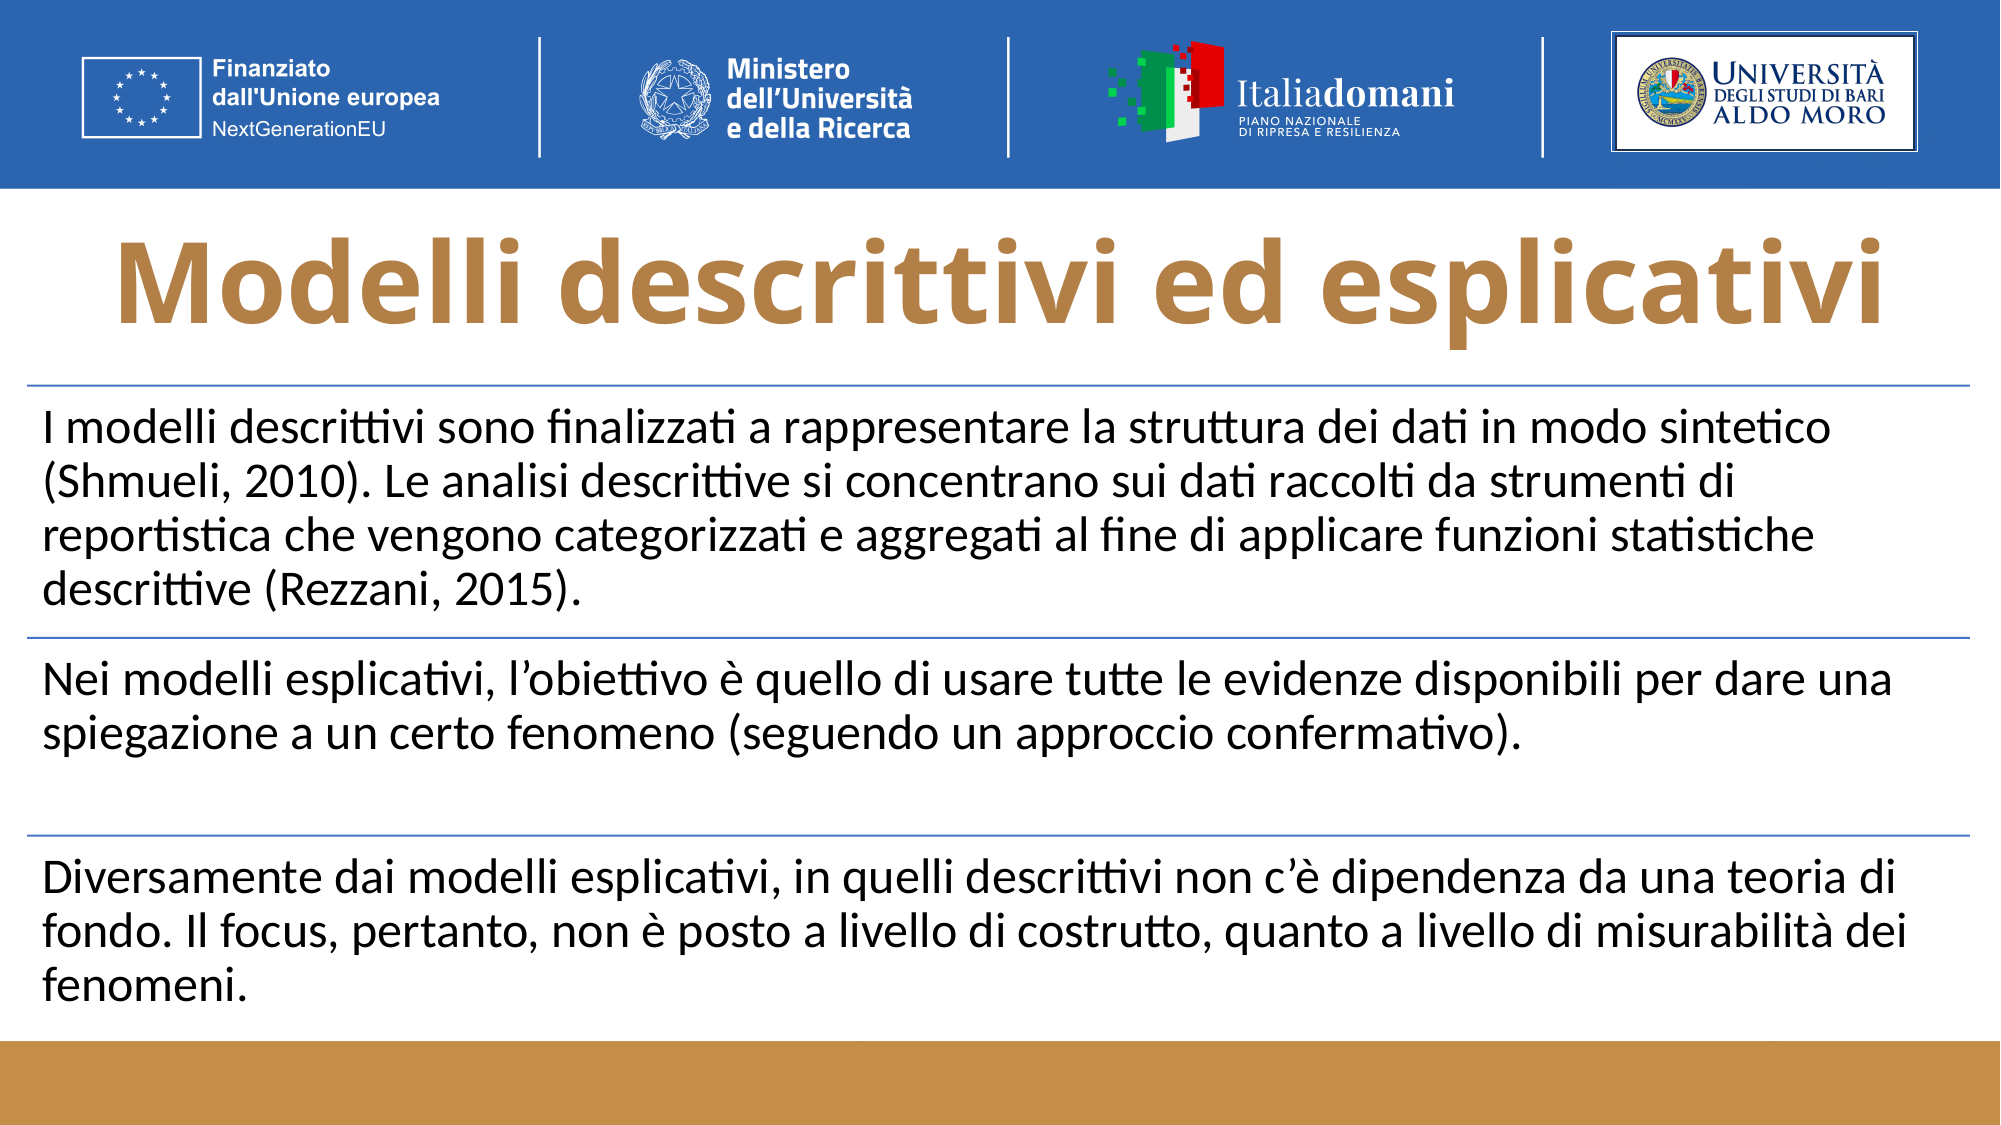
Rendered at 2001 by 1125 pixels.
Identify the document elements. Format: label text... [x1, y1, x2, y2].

picture [0, 0, 2000, 196]
title Modelli descrittivi ed esplicativi [72, 219, 1928, 384]
picture [0, 1041, 2000, 1125]
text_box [27, 385, 1970, 1034]
text_box [1615, 35, 1915, 151]
